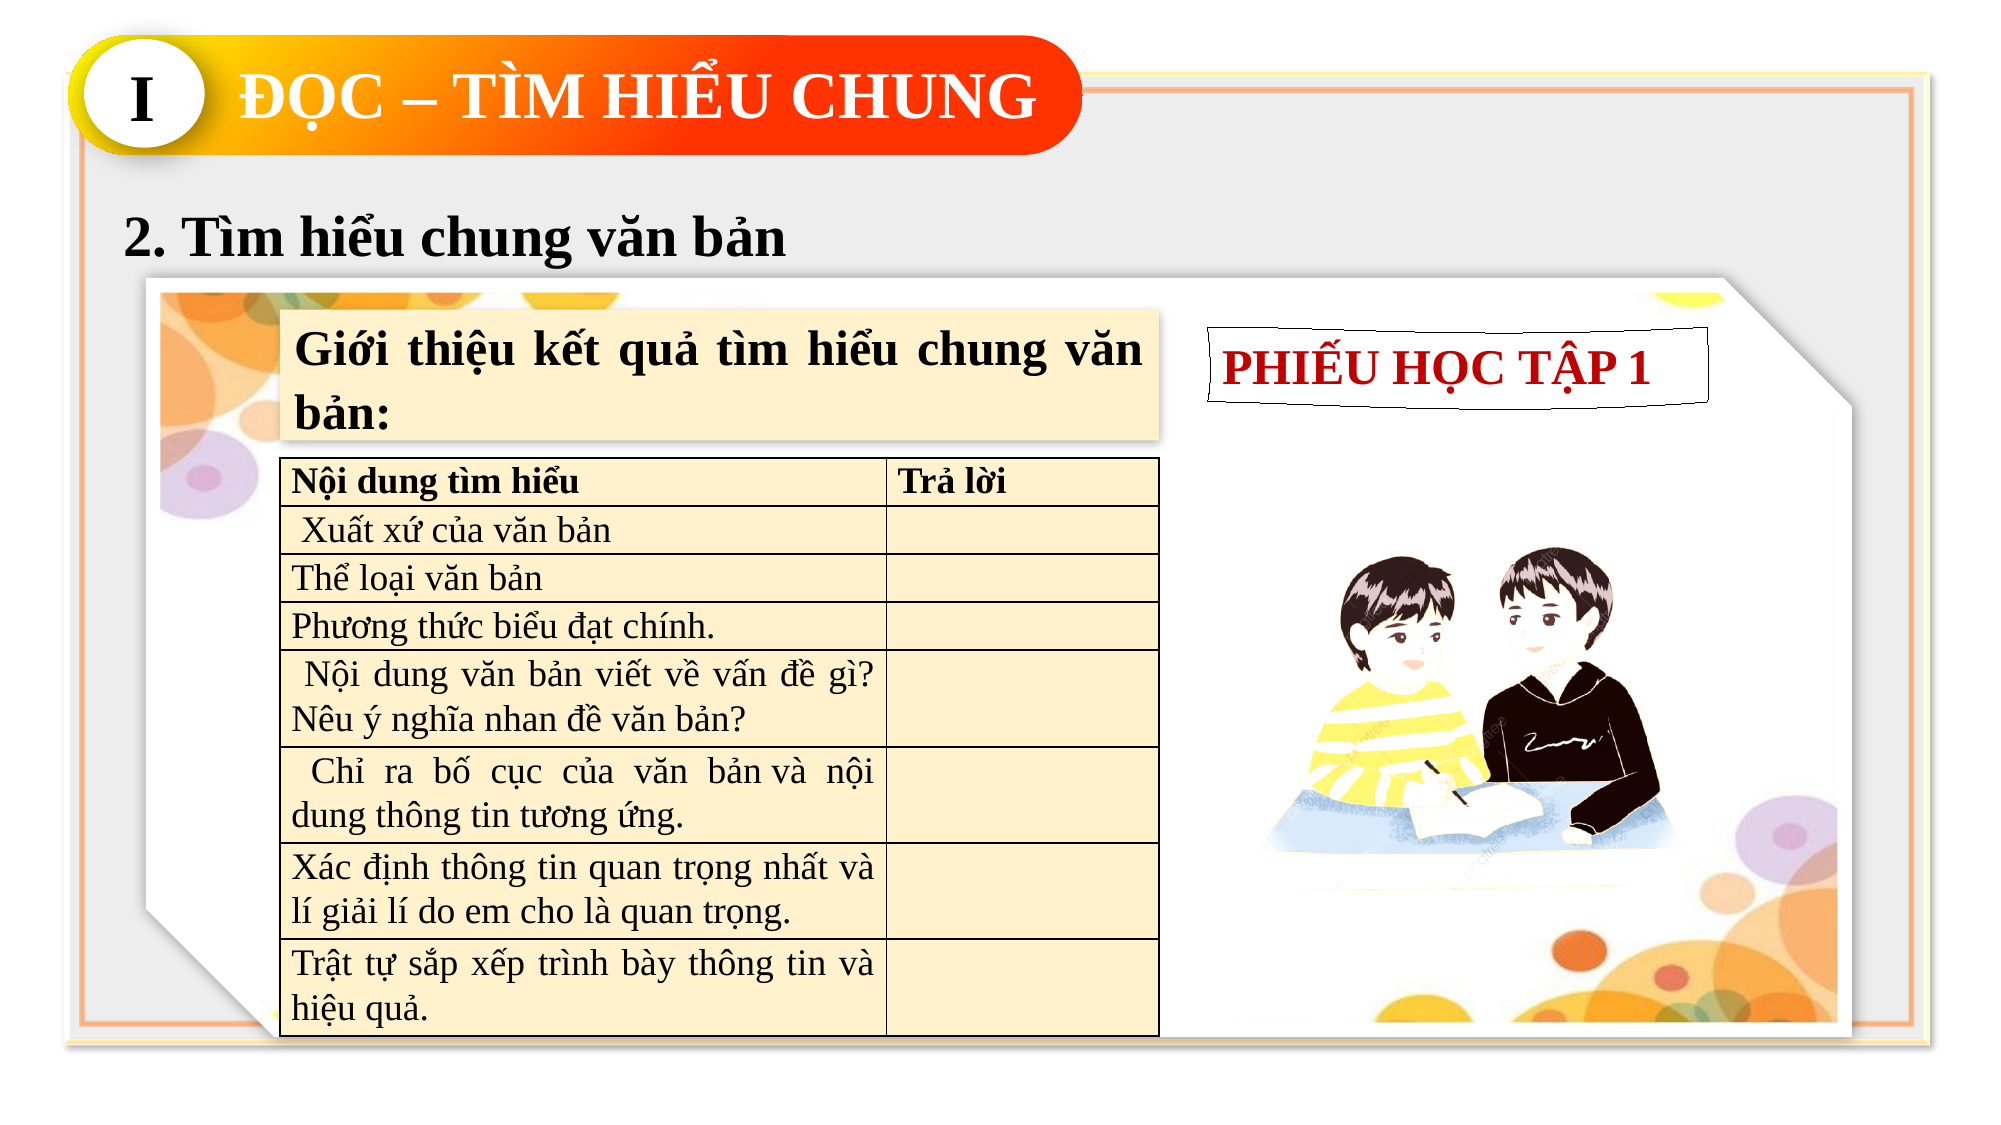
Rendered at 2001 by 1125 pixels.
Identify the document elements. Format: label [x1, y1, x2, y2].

picture [55, 64, 1945, 1061]
text_box [68, 35, 1083, 155]
